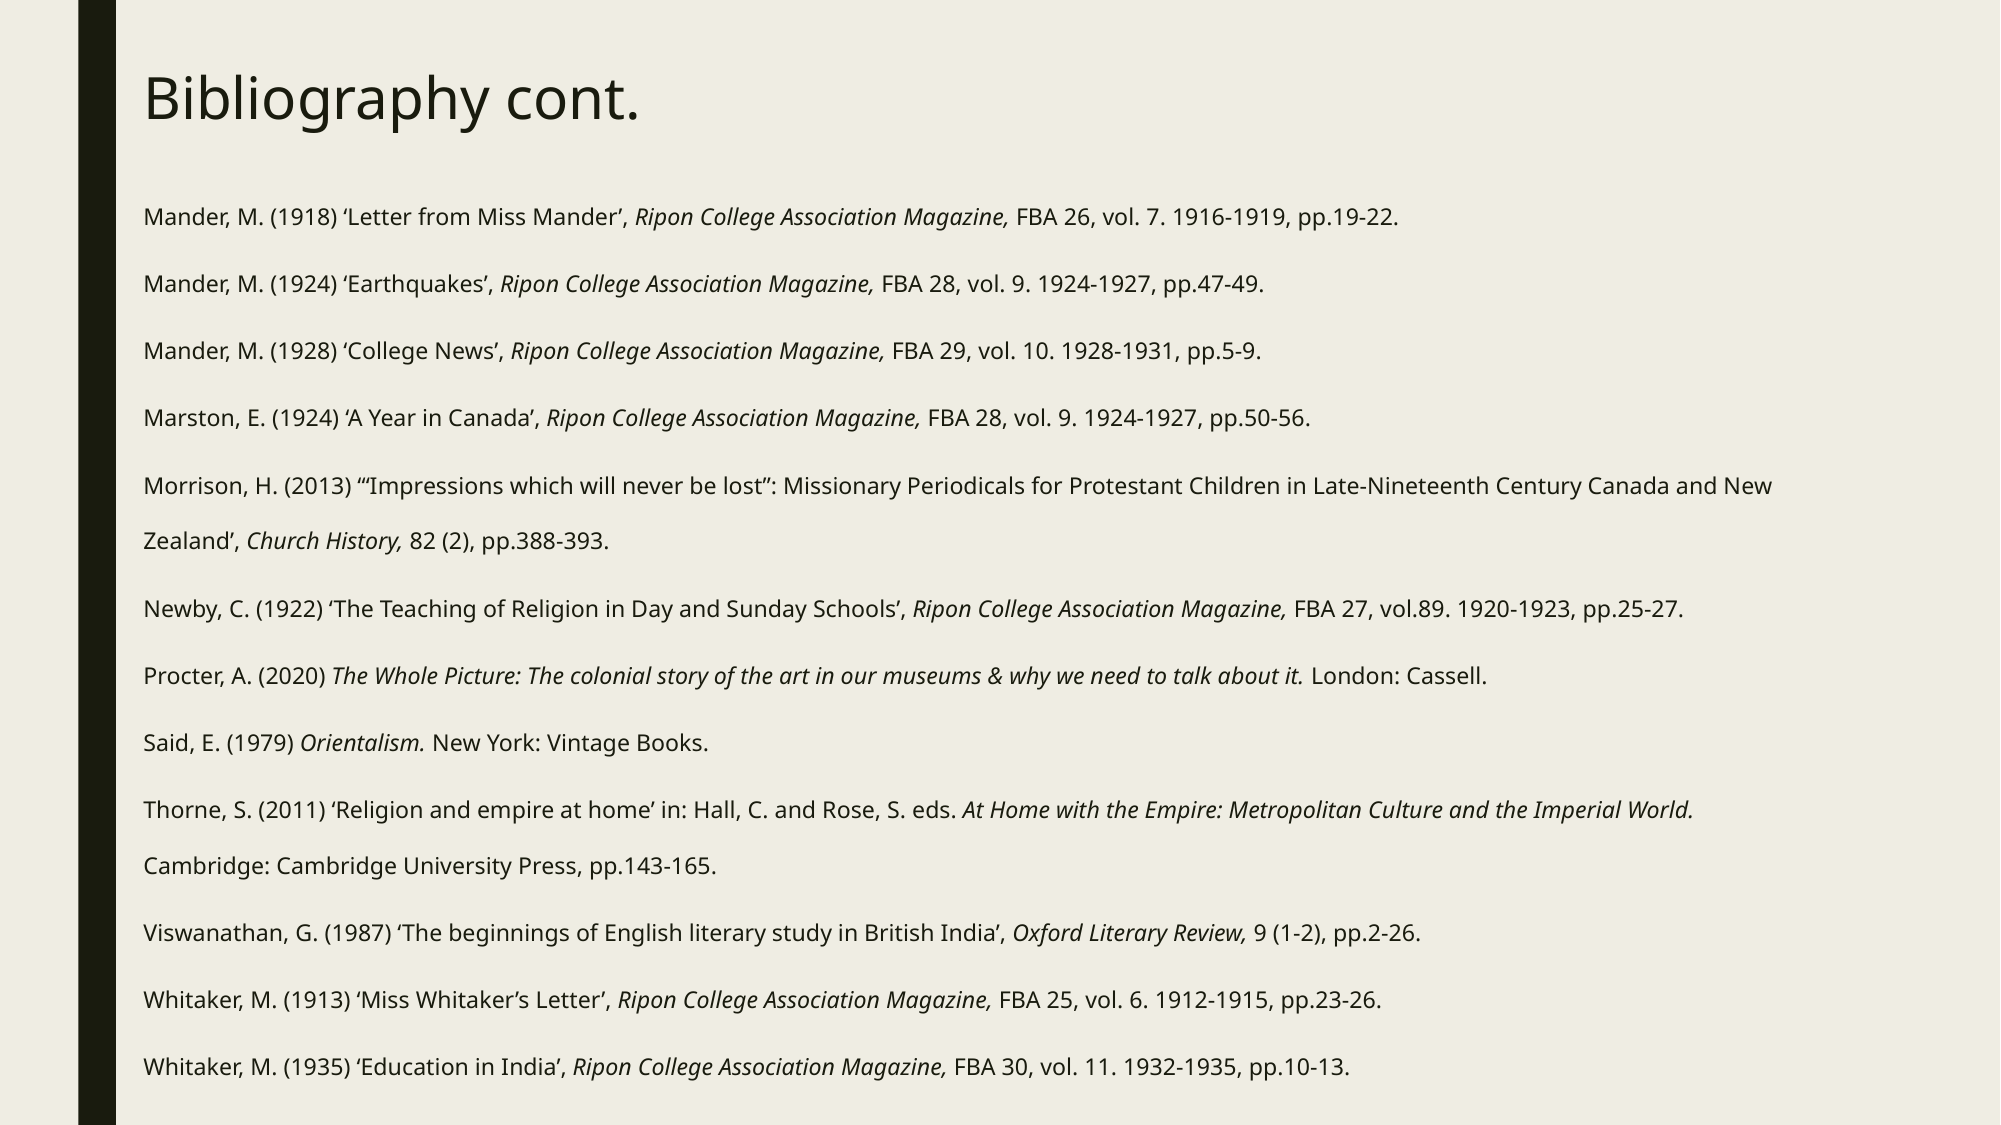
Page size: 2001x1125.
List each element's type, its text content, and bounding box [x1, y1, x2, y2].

title Bibliography cont. [128, 62, 1704, 166]
list Mander, M. (1918) ‘Letter from Miss Mander’, Ripon College Association Magazine, FBA 26, vol. 7. 1916-1919, pp.19-22. Mander, M. (1924) ‘Earthquakes’, Ripon College Association Magazine, FBA 28, vol. 9. 1924-1927, pp.47-49. Mander, M. (1928) ‘College News’, Ripon College Association Magazine, FBA 29, vol. 10. 1928-1931, pp.5-9. Marston, E. (1924) ‘A Year in Canada’, Ripon College Association Magazine, FBA 28, vol. 9. 1924-1927, pp.50-56. Morrison, H. (2013) ‘“Impressions which will never be lost”: Missionary Periodicals for Protestant Children in Late-Nineteenth Century Canada and New Zealand’, Church History, 82 (2), pp.388-393. Newby, C. (1922) ‘The Teaching of Religion in Day and Sunday Schools’, Ripon College Association Magazine, FBA 27, vol.89. 1920-1923, pp.25-27. Procter, A. (2020) The Whole Picture: The colonial story of the art in our museums & why we need to talk about it. London: Cassell. Said, E. (1979) Orientalism. New York: Vintage Books. Thorne, S. (2011) ‘Religion and empire at home’ in: Hall, C. and Rose, S. eds. At Home with the Empire: Metropolitan Culture and the Imperial World. Cambridge: Cambridge University Press, pp.143-165. Viswanathan, G. (1987) ‘The beginnings of English literary study in British India’, Oxford Literary Review, 9 (1-2), pp.2-26. Whitaker, M. (1913) ‘Miss Whitaker’s Letter’, Ripon College Association Magazine, FBA 25, vol. 6. 1912-1915, pp.23-26. Whitaker, M. (1935) ‘Education in India’, Ripon College Association Magazine, FBA 30, vol. 11. 1932-1935, pp.10-13. [128, 166, 1800, 1114]
